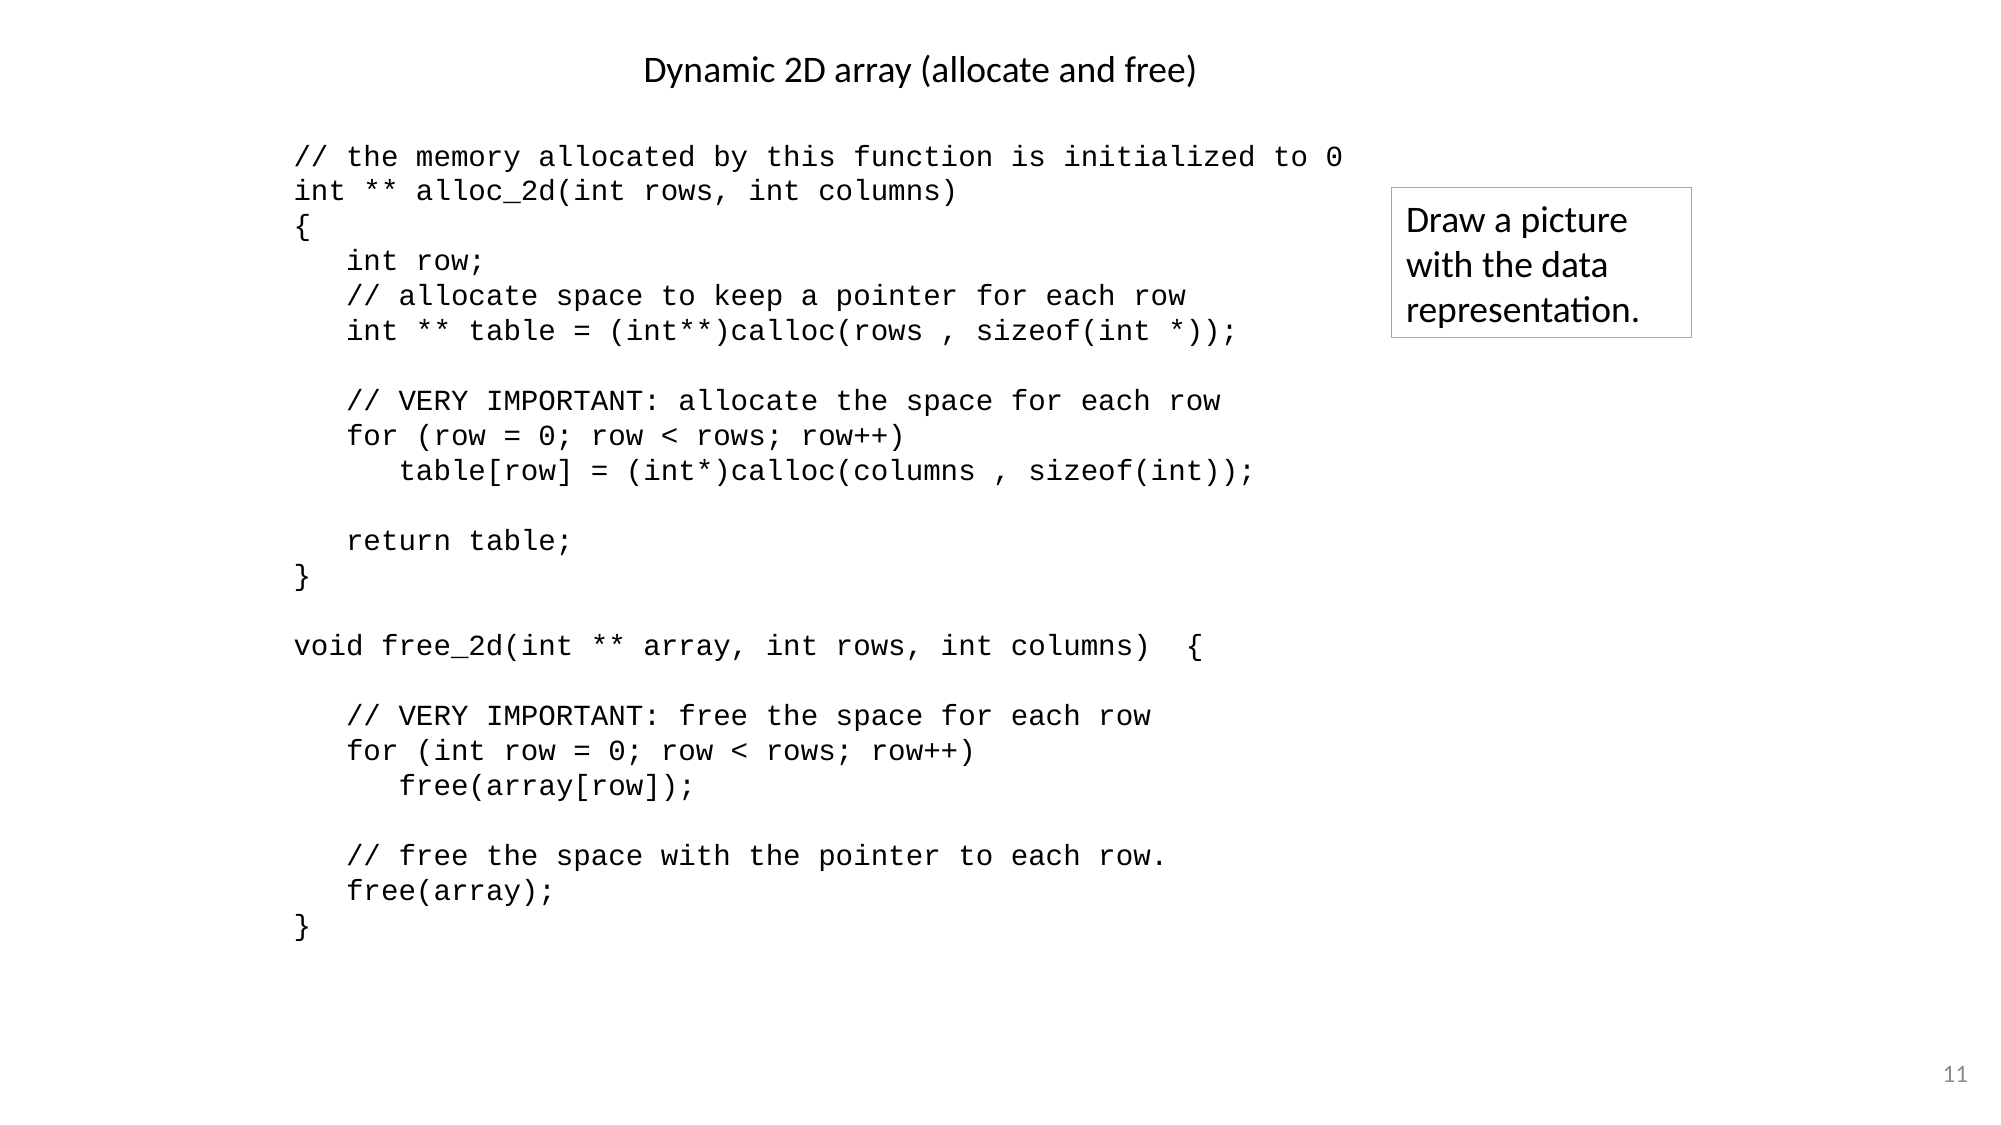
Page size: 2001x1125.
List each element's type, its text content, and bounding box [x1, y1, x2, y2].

text_box Draw a picture with the data representation. [1391, 187, 1692, 338]
slide_number 11 [1516, 1042, 1984, 1103]
text_box Dynamic 2D array (allocate and free) [628, 37, 1213, 98]
text_box // the memory allocated by this function is initialized to 0 int ** alloc_2d(int rows, int columns) { int row; // allocate space to keep a pointer for each row int ** table = (int**)calloc(rows , sizeof(int *)); // VERY IMPORTANT: allocate the space for each row for (row = 0; row < rows; row++) table[row] = (int*)calloc(columns , sizeof(int)); return table; } void free_2d(int ** array, int rows, int columns) { // VERY IMPORTANT: free the space for each row for (int row = 0; row < rows; row++) free(array[row]); // free the space with the pointer to each row. free(array); } [278, 129, 1359, 949]
